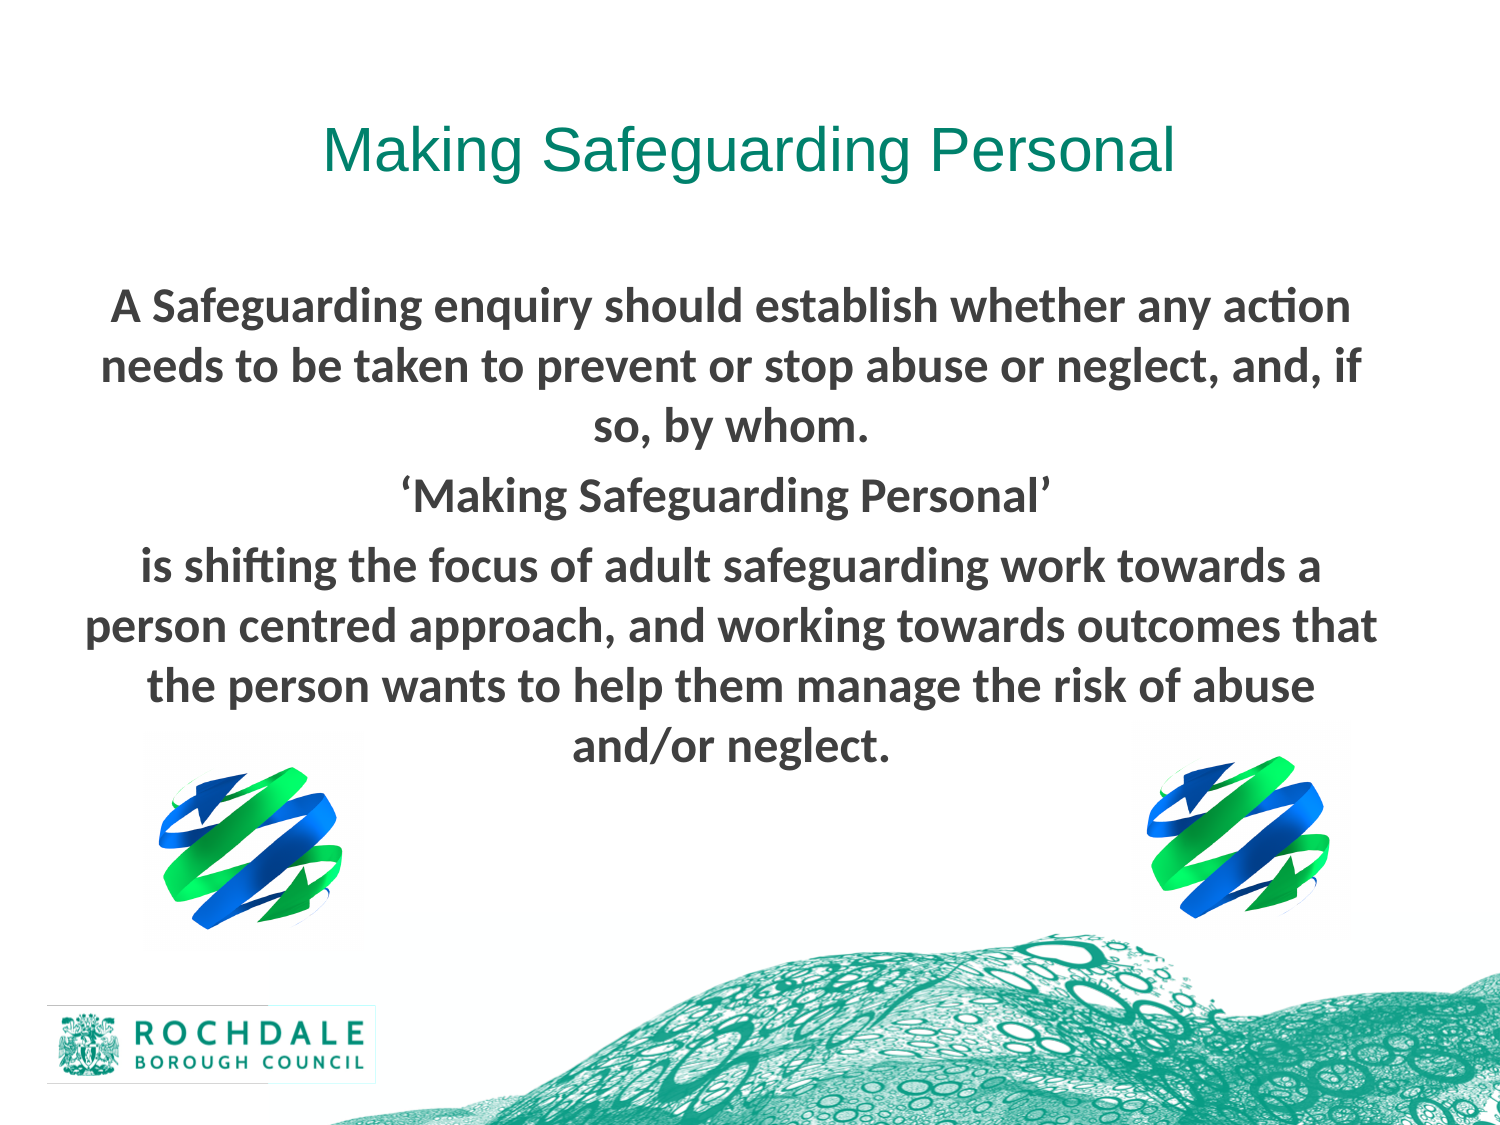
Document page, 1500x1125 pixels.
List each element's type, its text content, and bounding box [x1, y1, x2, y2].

picture [143, 731, 364, 951]
picture [1130, 720, 1351, 941]
list A Safeguarding enquiry should establish whether any action needs to be taken to prevent or stop abuse or neglect, and, if so, by whom. ‘Making Safeguarding Personal’ is shifting the focus of adult safeguarding work towards a person centred approach, and working towards outcomes that the person wants to help them manage the risk of abuse and/or neglect. [56, 157, 1407, 972]
title Making Safeguarding Personal [75, 101, 1425, 214]
picture [47, 912, 1500, 1125]
